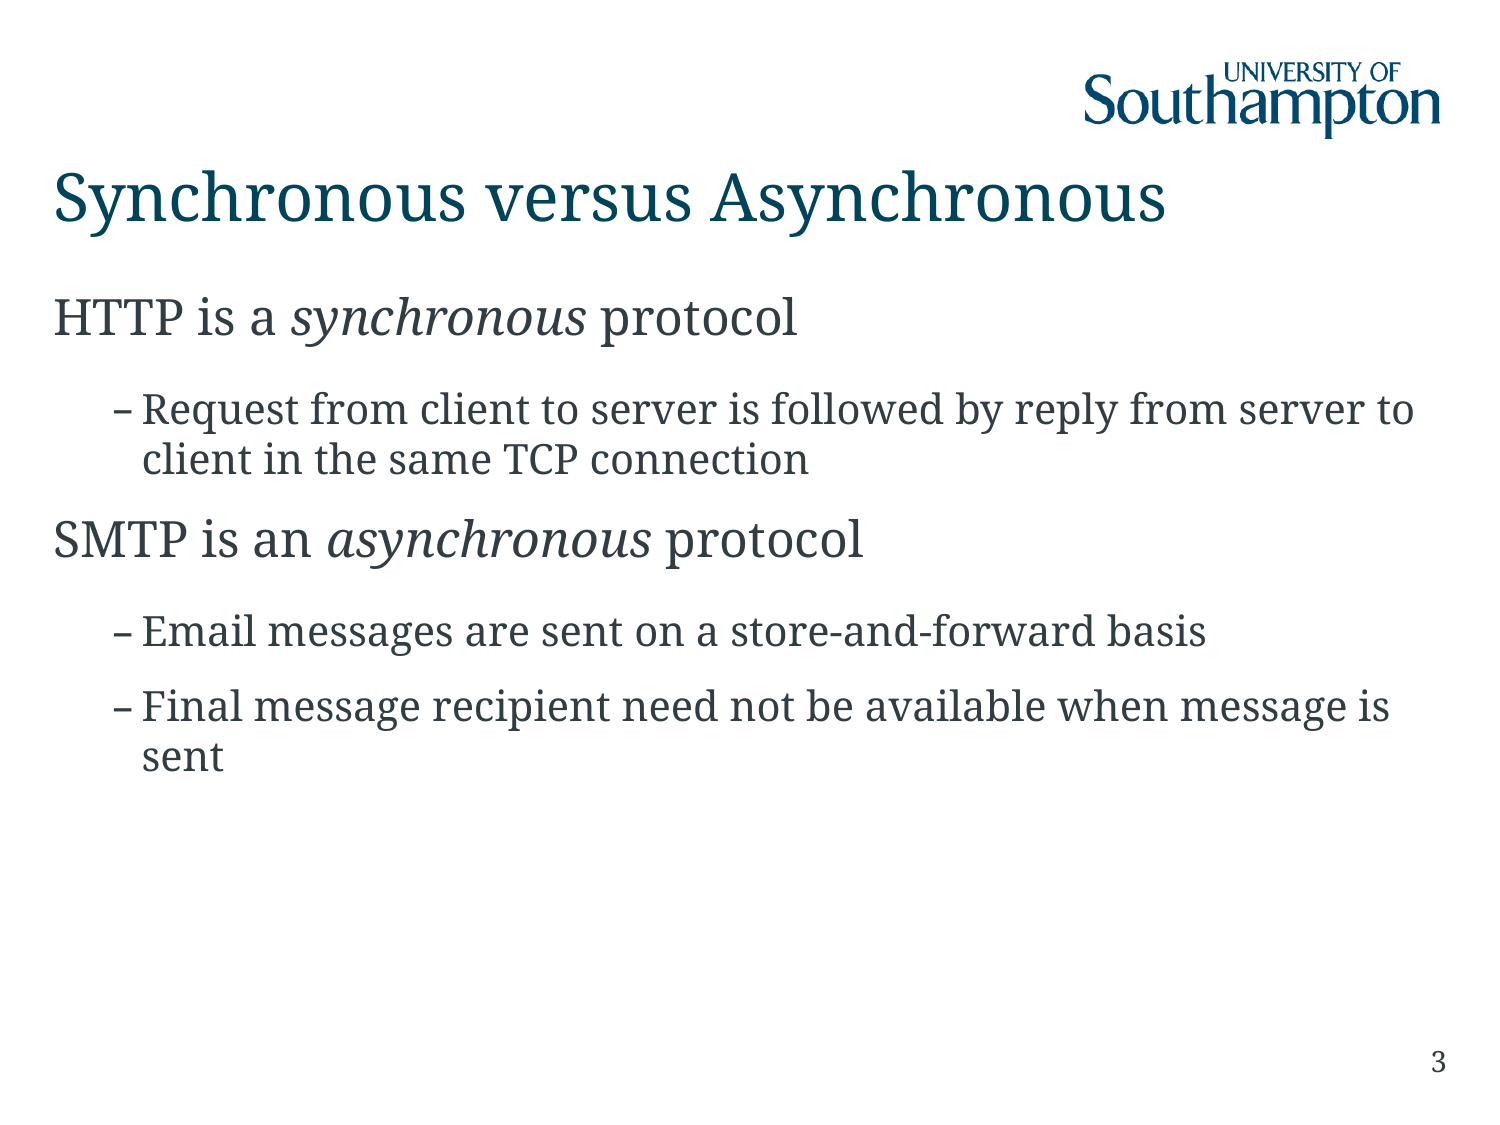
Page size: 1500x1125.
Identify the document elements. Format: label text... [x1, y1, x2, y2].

slide_number 3 [1159, 1035, 1448, 1088]
list HTTP is a synchronous protocol Request from client to server is followed by reply from server to client in the same TCP connection SMTP is an asynchronous protocol Email messages are sent on a store-and-forward basis Final message recipient need not be available when message is sent [52, 277, 1448, 1011]
title Synchronous versus Asynchronous [52, 147, 1448, 255]
picture [1085, 62, 1440, 139]
